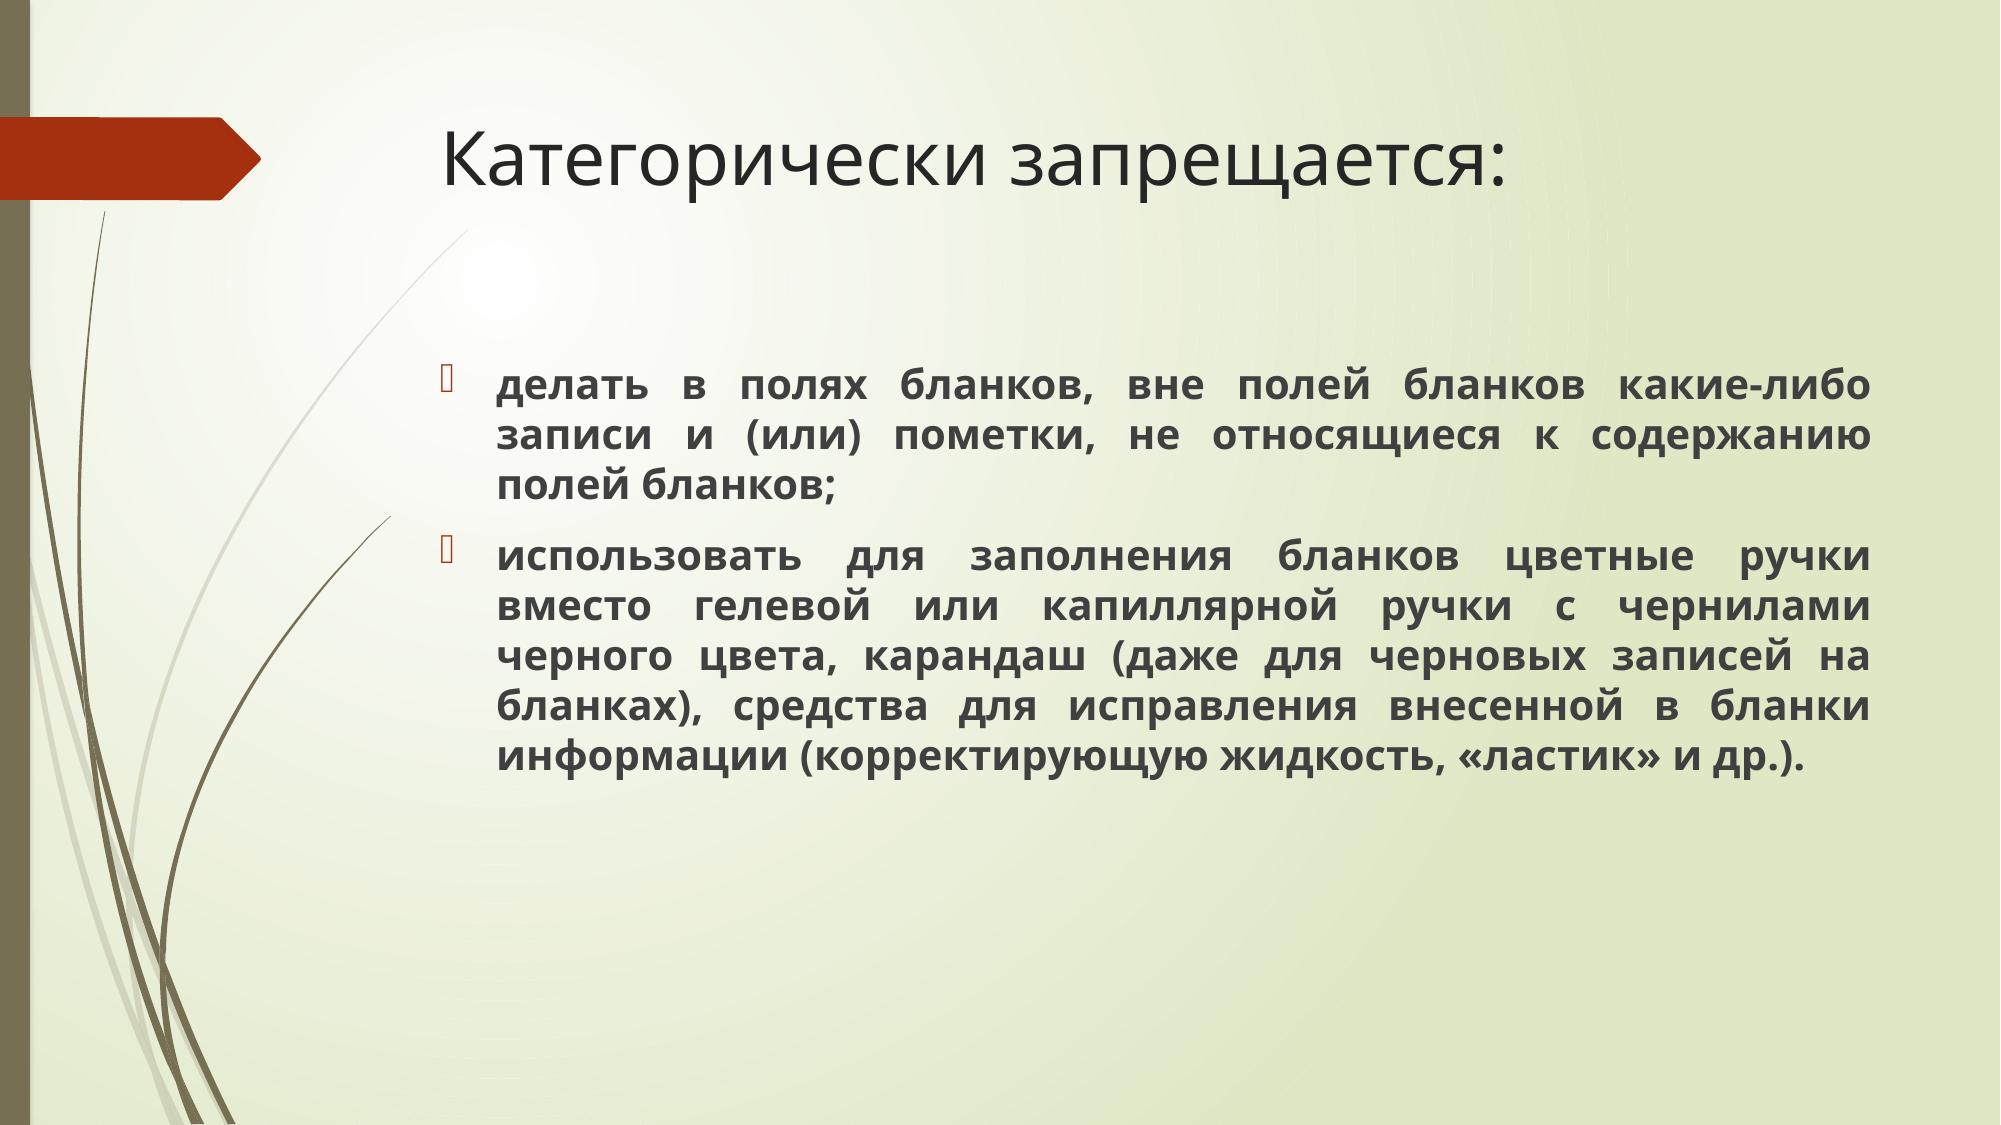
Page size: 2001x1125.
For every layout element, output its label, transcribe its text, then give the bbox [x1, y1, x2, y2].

title Категорически запрещается: [425, 102, 1888, 313]
list делать в полях бланков, вне полей бланков какие-либо записи и (или) пометки, не относящиеся к содержанию полей бланков; использовать для заполнения бланков цветные ручки вместо гелевой или капиллярной ручки с чернилами черного цвета, карандаш (даже для черновых записей на бланках), средства для исправления внесенной в бланки информации (корректирующую жидкость, «ластик» и др.). [424, 350, 1888, 970]
